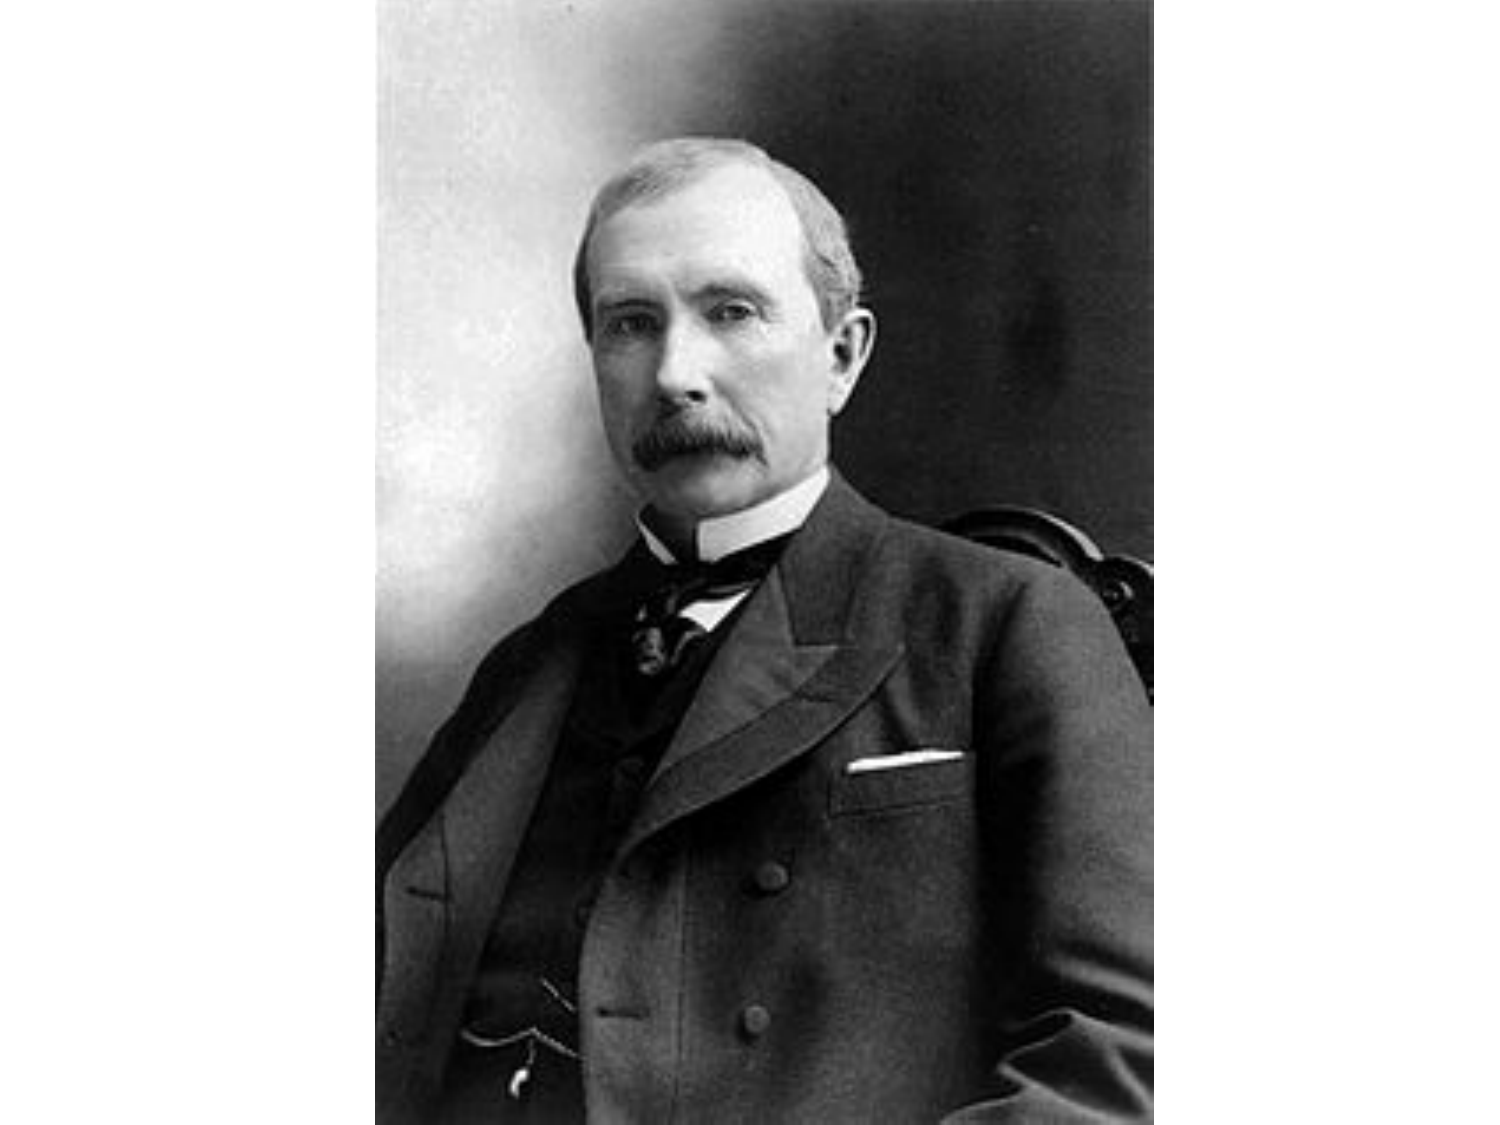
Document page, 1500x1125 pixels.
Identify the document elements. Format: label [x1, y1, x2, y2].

picture [374, 0, 1154, 1125]
